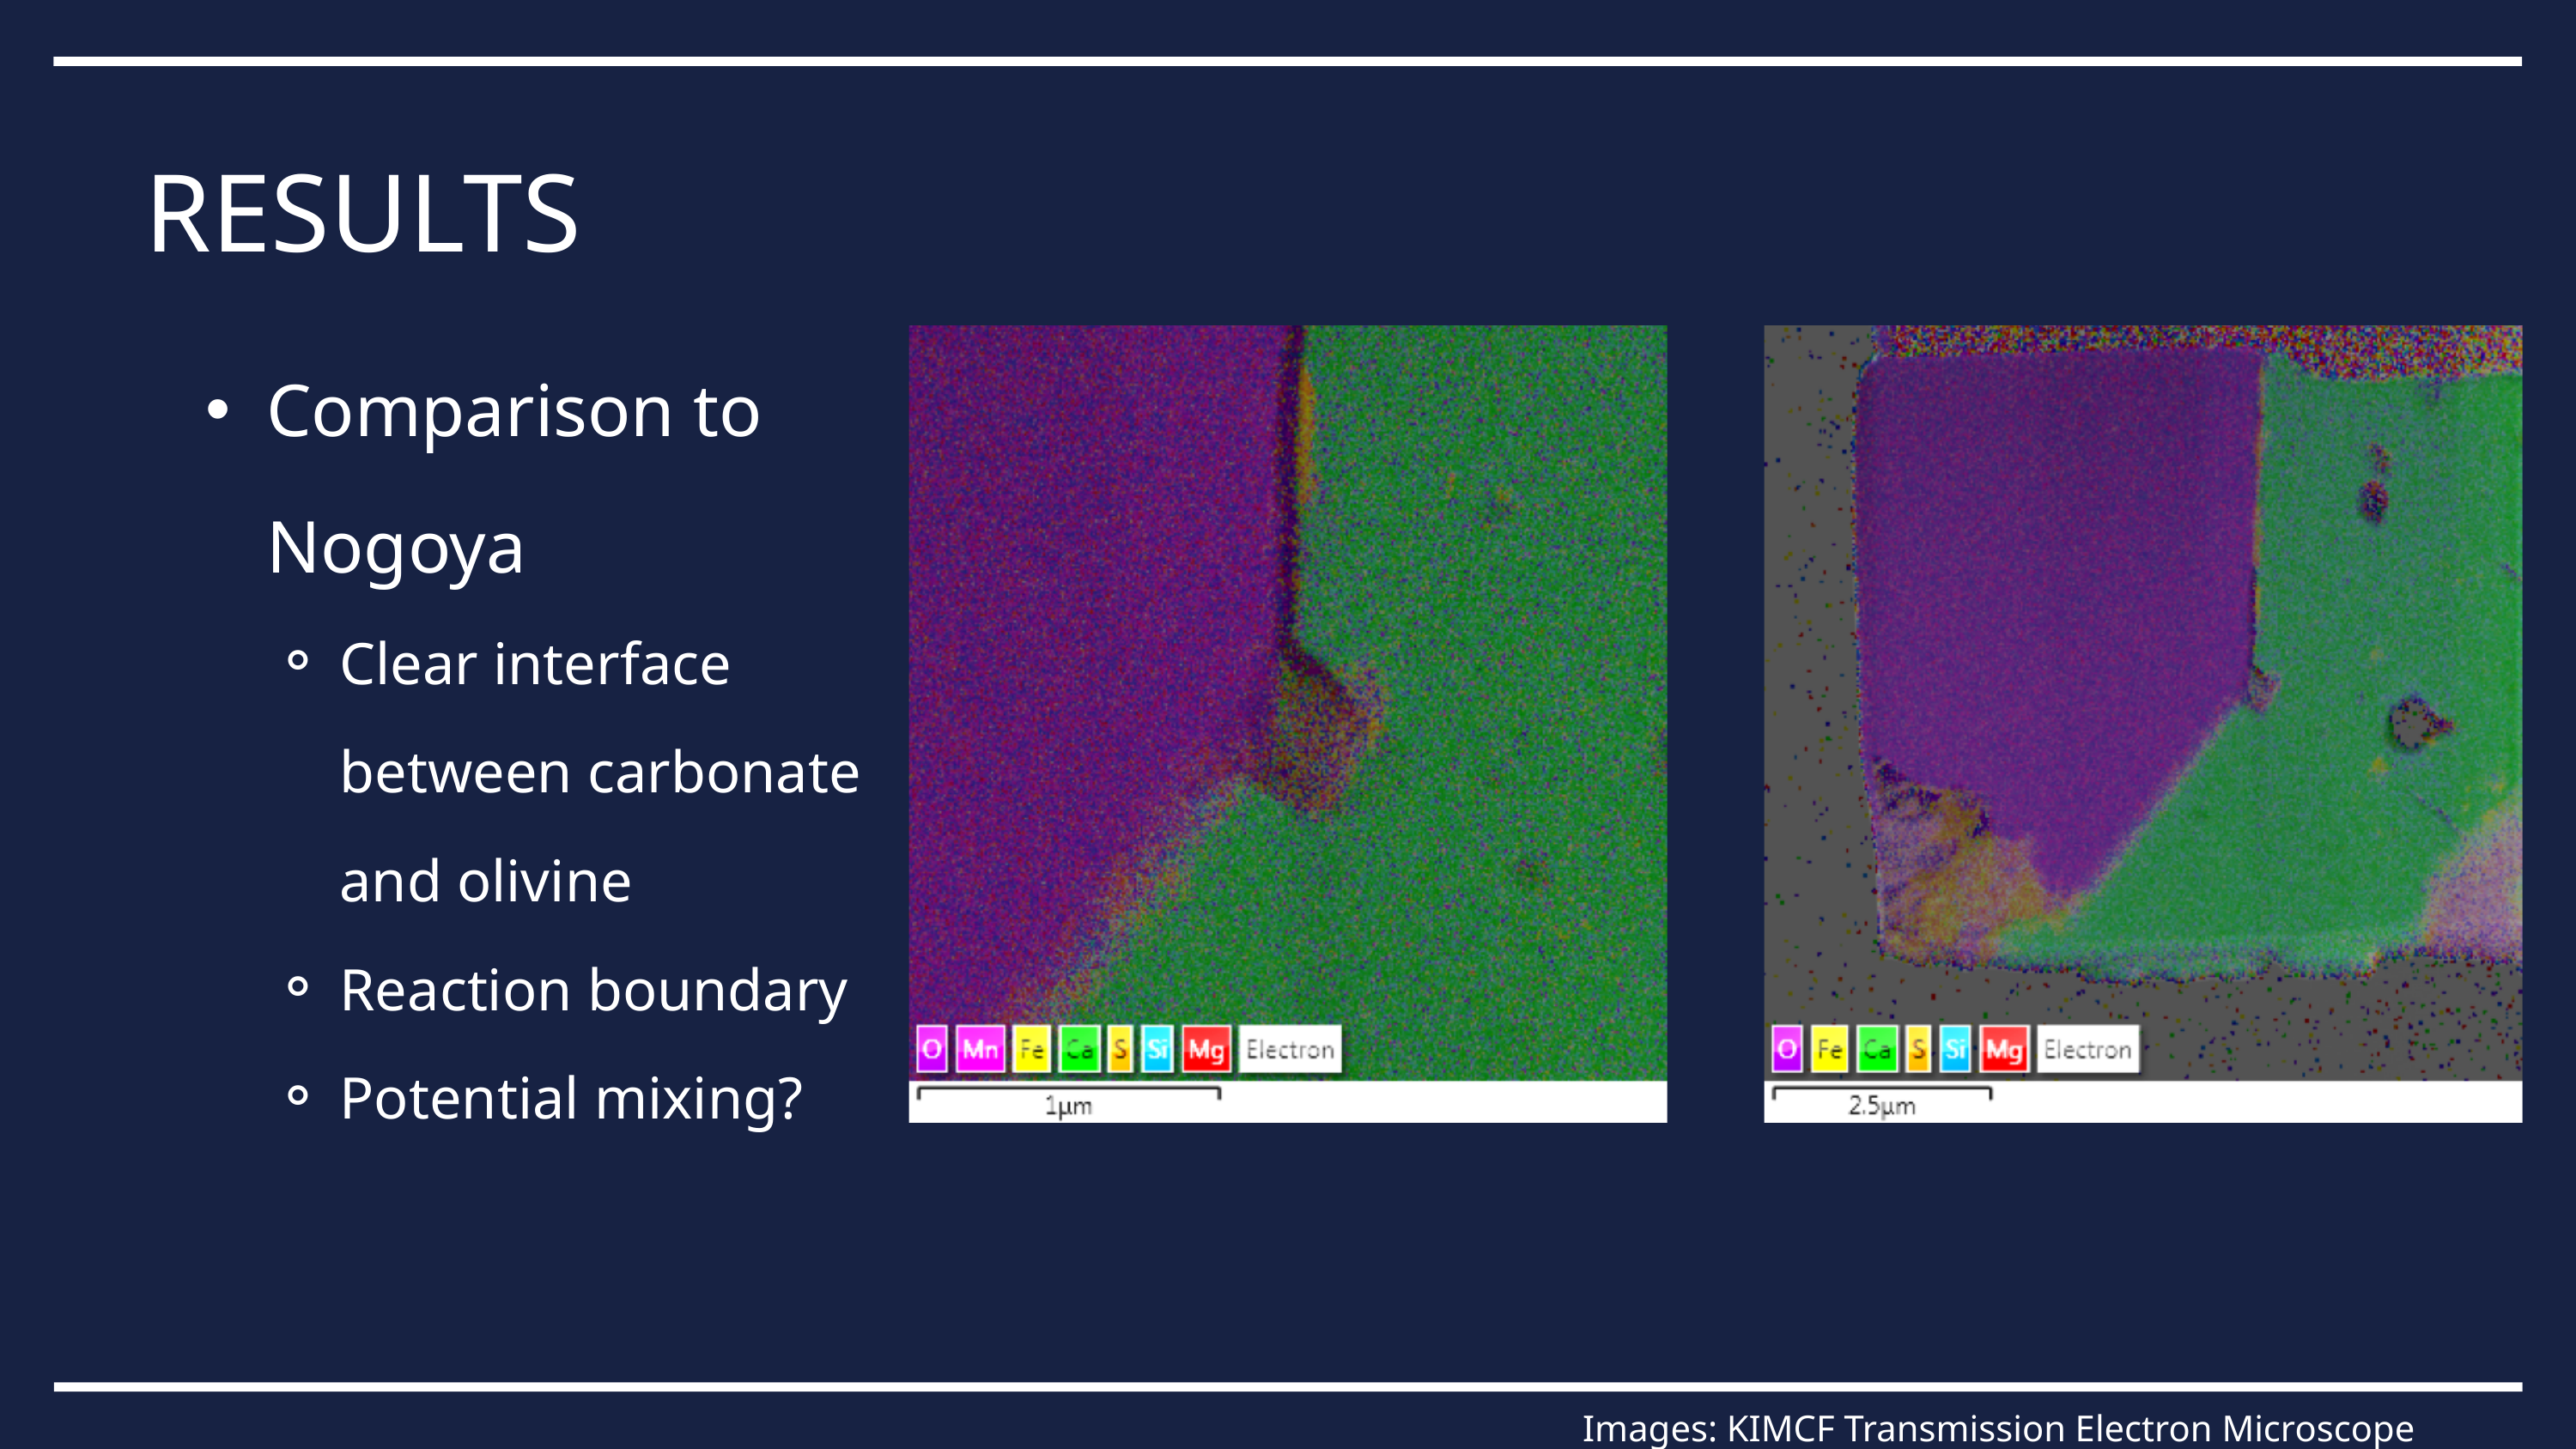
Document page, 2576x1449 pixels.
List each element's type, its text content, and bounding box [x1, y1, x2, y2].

text_box [53, 57, 2523, 66]
text_box Images: KIMCF Transmission Electron Microscope [1583, 1405, 2576, 1449]
text_box Comparison to Nogoya Clear interface between carbonate and olivine Reaction boundary Potential mixing? [144, 315, 891, 1131]
text_box [53, 1382, 2523, 1392]
picture [908, 325, 1668, 1123]
text_box RESULTS [144, 144, 1130, 274]
picture [1764, 325, 2523, 1123]
